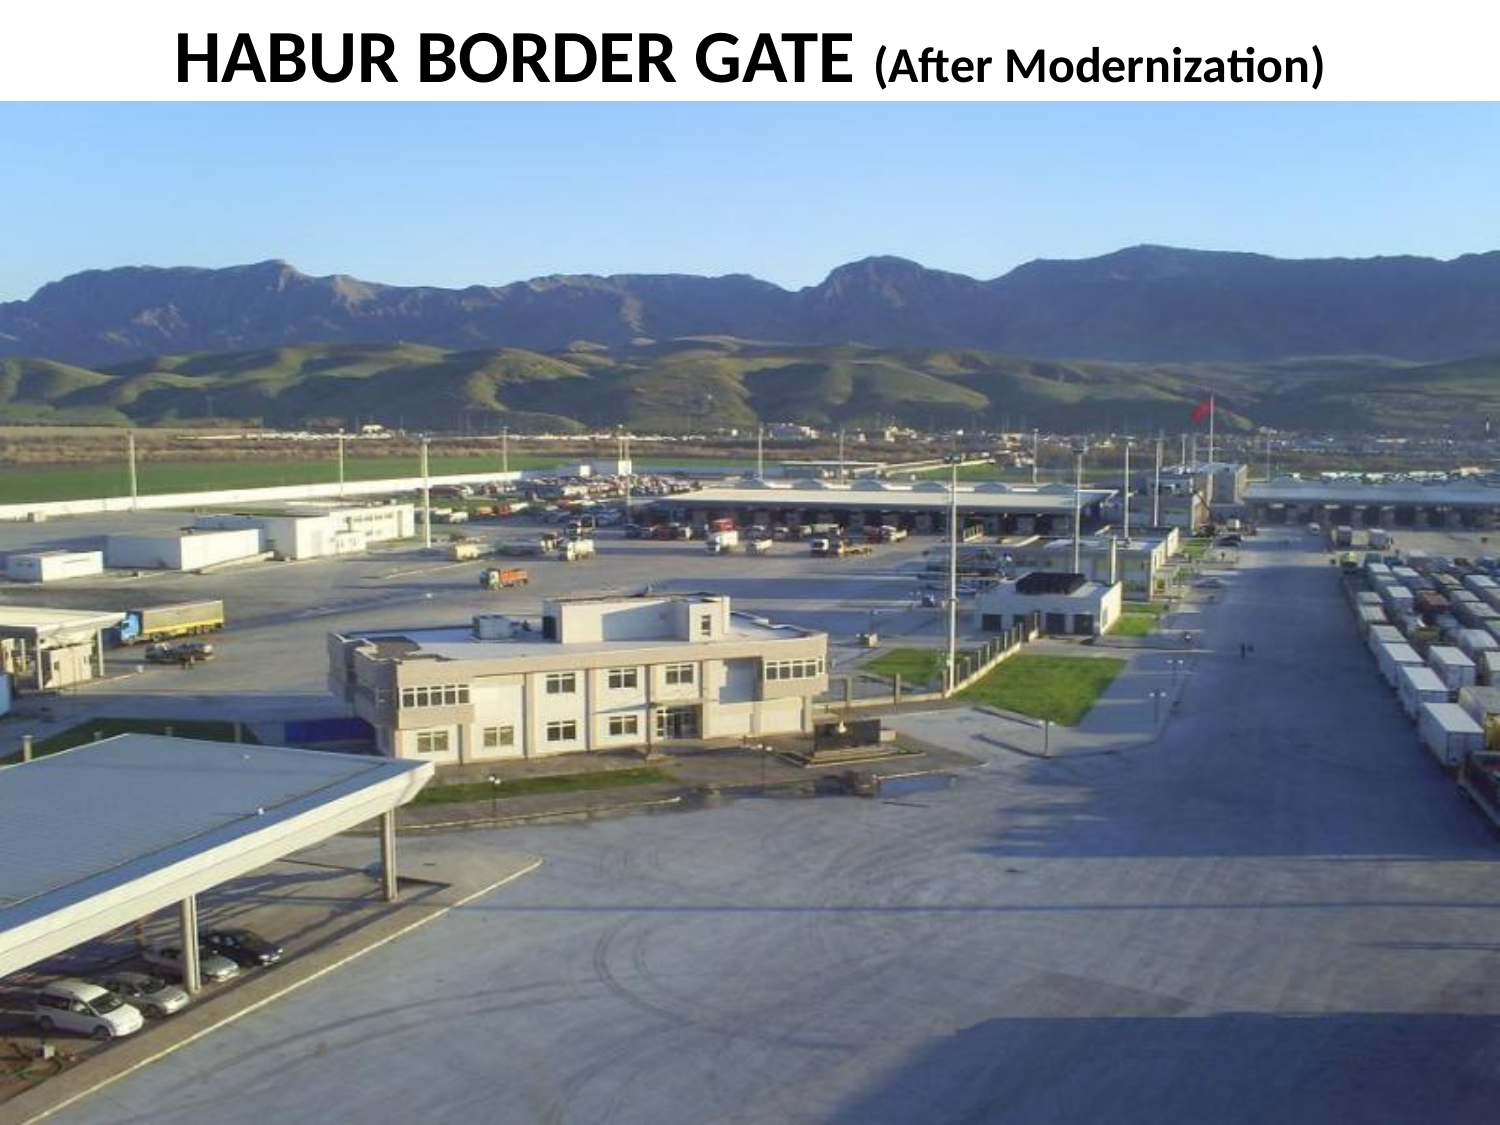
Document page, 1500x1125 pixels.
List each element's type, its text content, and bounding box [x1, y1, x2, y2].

picture [0, 101, 1500, 1125]
text_box HABUR BORDER GATE (After Modernization) [0, 0, 1500, 101]
